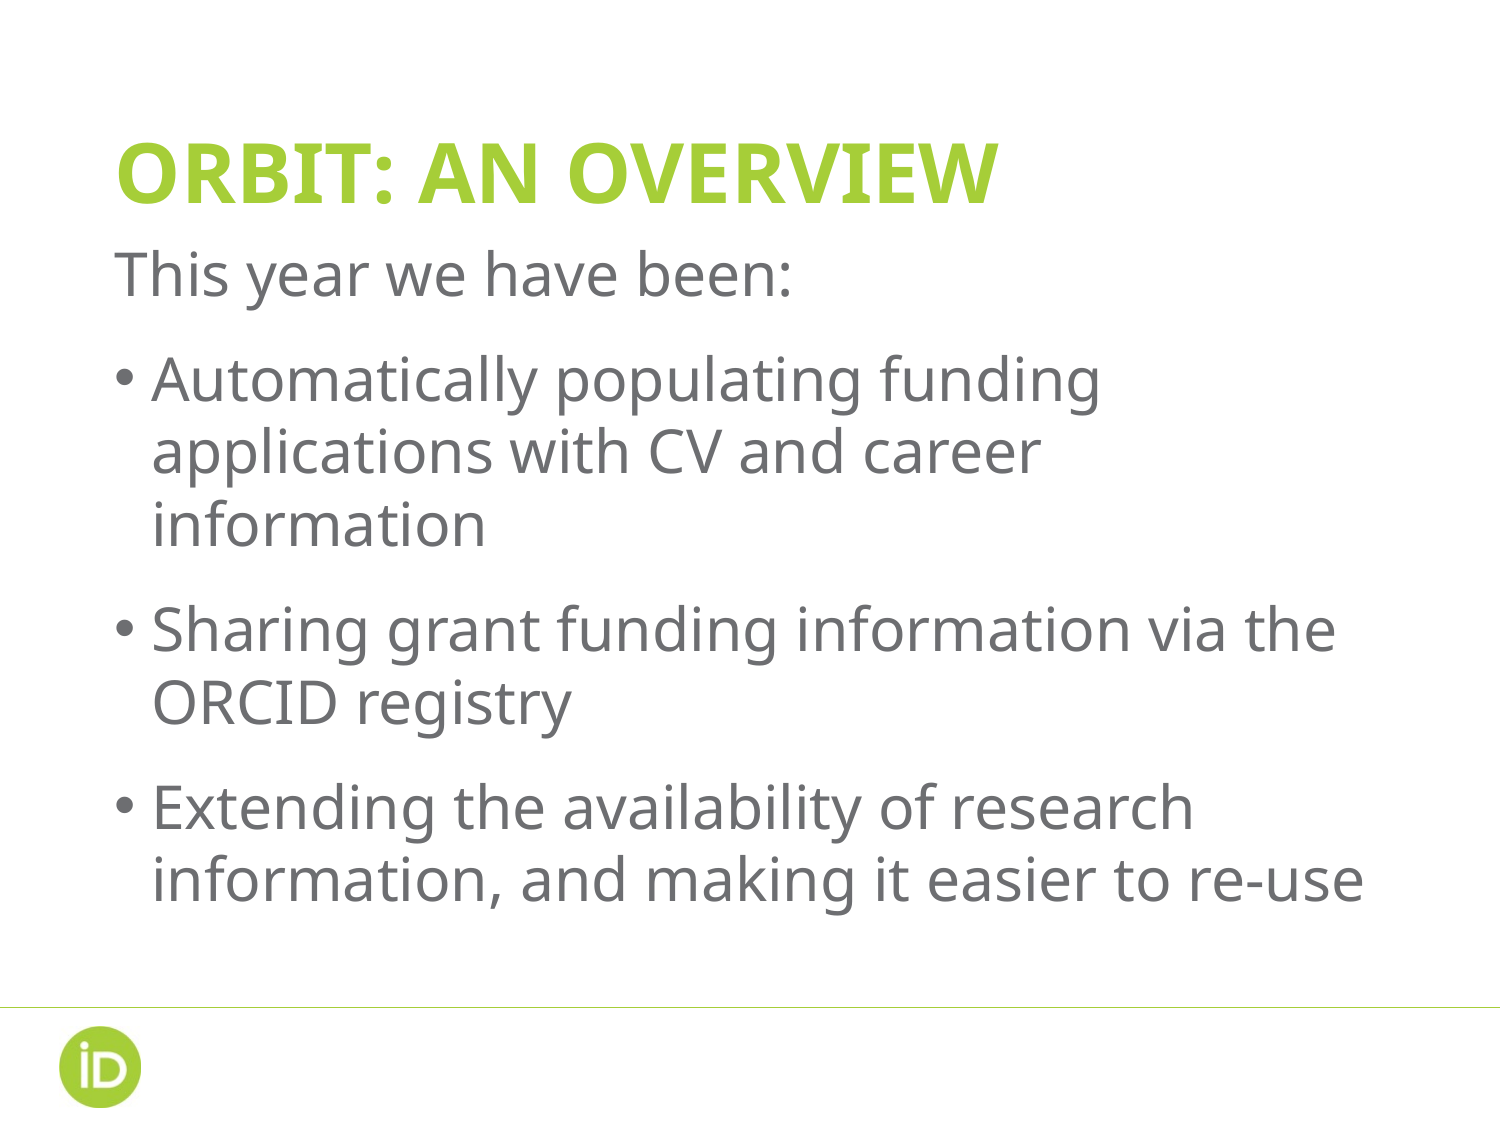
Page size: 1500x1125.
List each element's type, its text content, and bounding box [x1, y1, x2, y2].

list This year we have been: Automatically populating funding applications with CV and career information Sharing grant funding information via the ORCID registry Extending the availability of research information, and making it easier to re-use [99, 228, 1400, 978]
title Orbit: an overview [99, 66, 1400, 228]
picture [59, 1026, 141, 1108]
